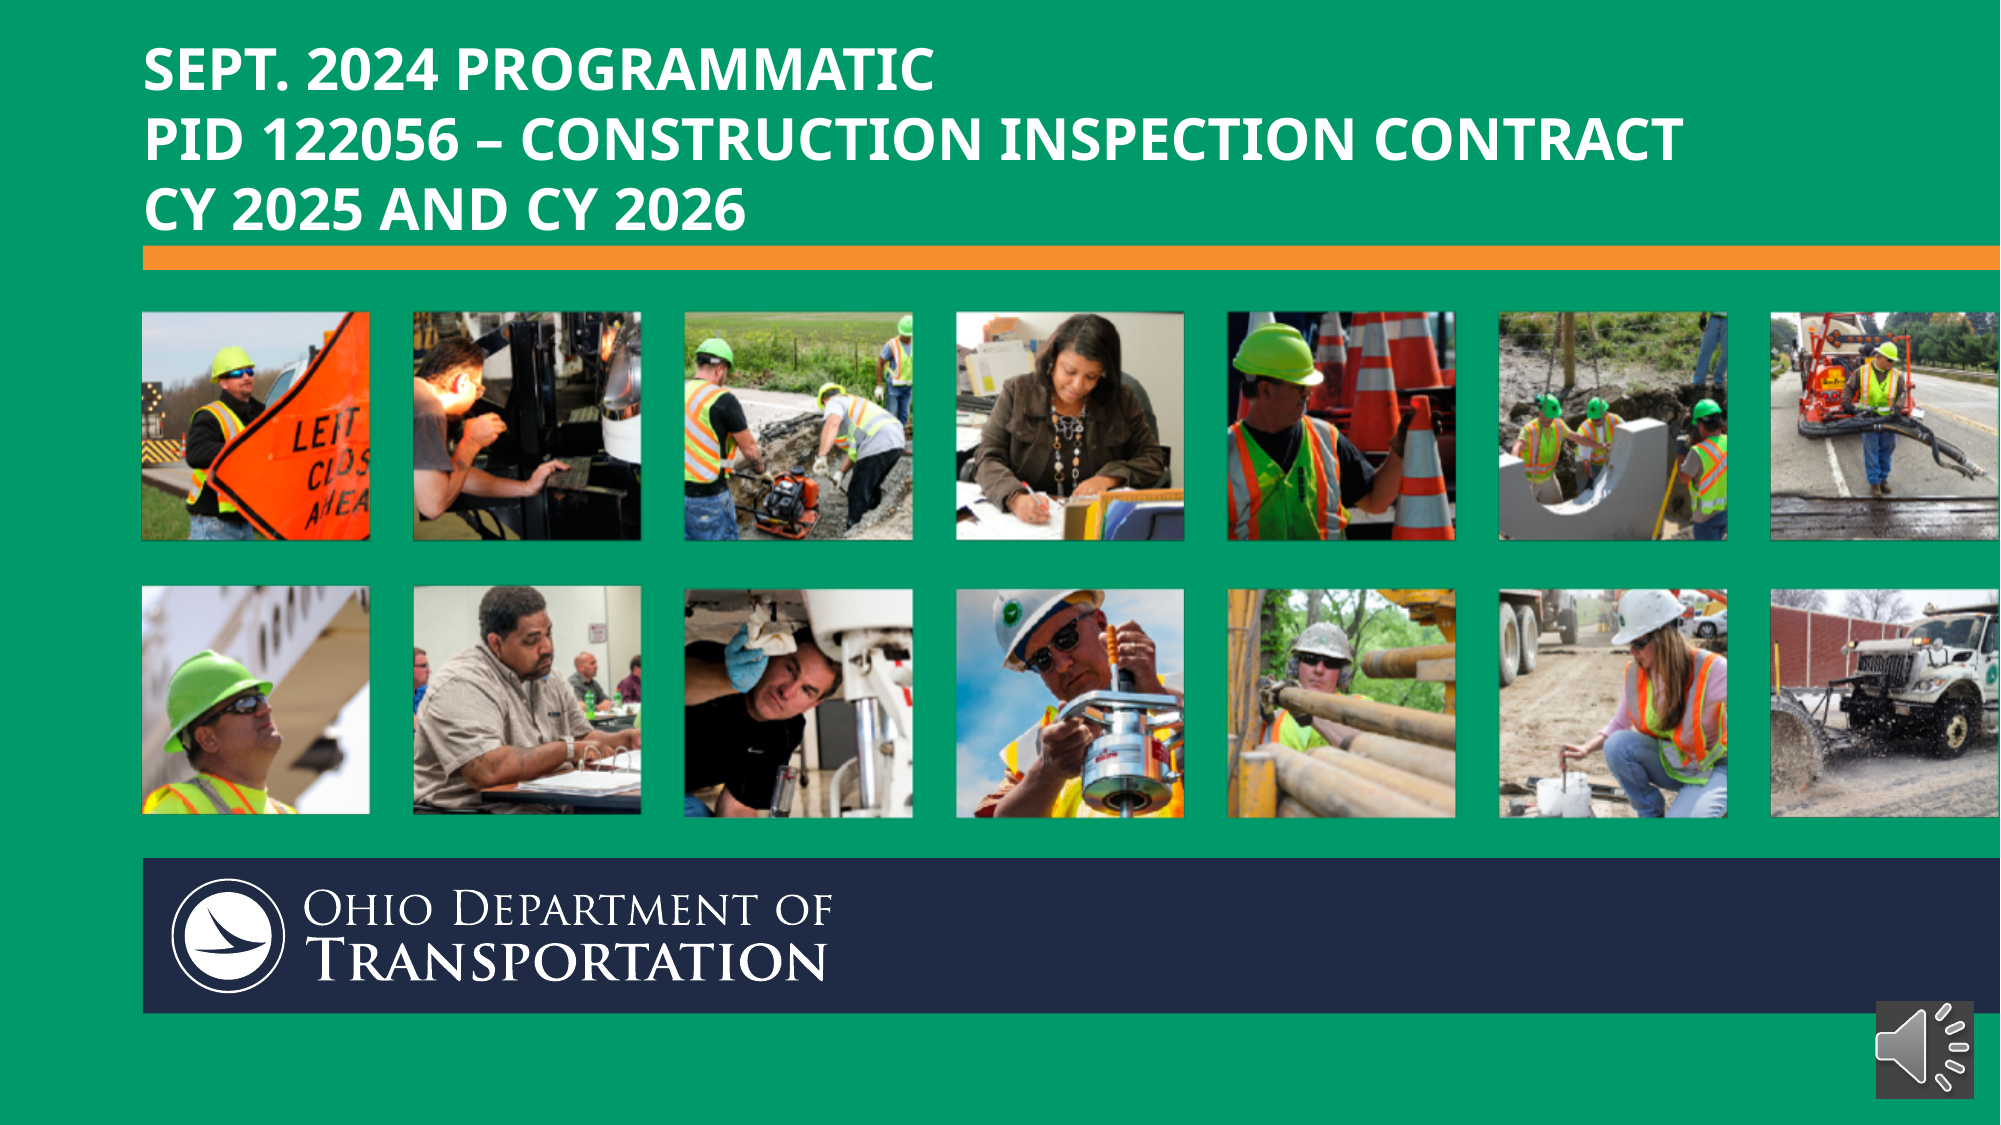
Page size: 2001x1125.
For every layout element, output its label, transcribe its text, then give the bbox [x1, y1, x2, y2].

title Sept. 2024 Programmatic pid 122056 – Construction Inspection Contract CY 2025 and CY 2026 [142, 62, 2000, 213]
picture [99, 270, 2001, 856]
picture [1874, 999, 1976, 1101]
